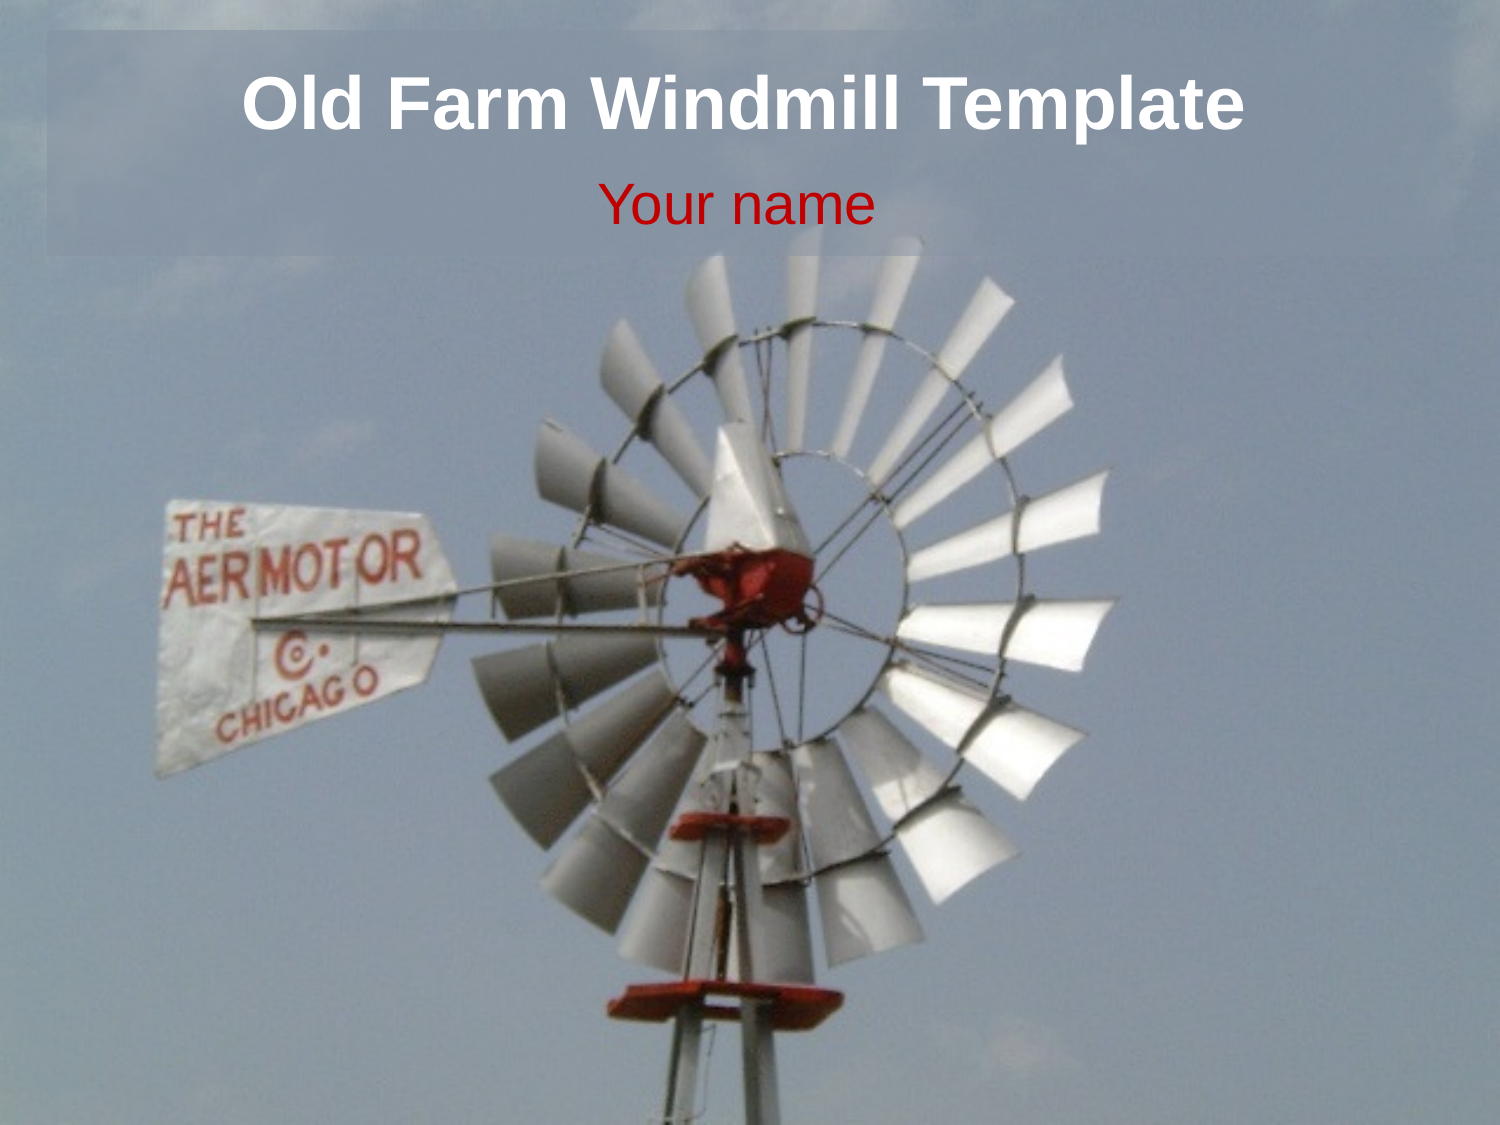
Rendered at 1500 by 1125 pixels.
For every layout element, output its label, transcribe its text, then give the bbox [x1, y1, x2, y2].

picture [0, 0, 1500, 1125]
title Old Farm Windmill Template [106, 40, 1382, 159]
subtitle Your name [212, 158, 1263, 238]
